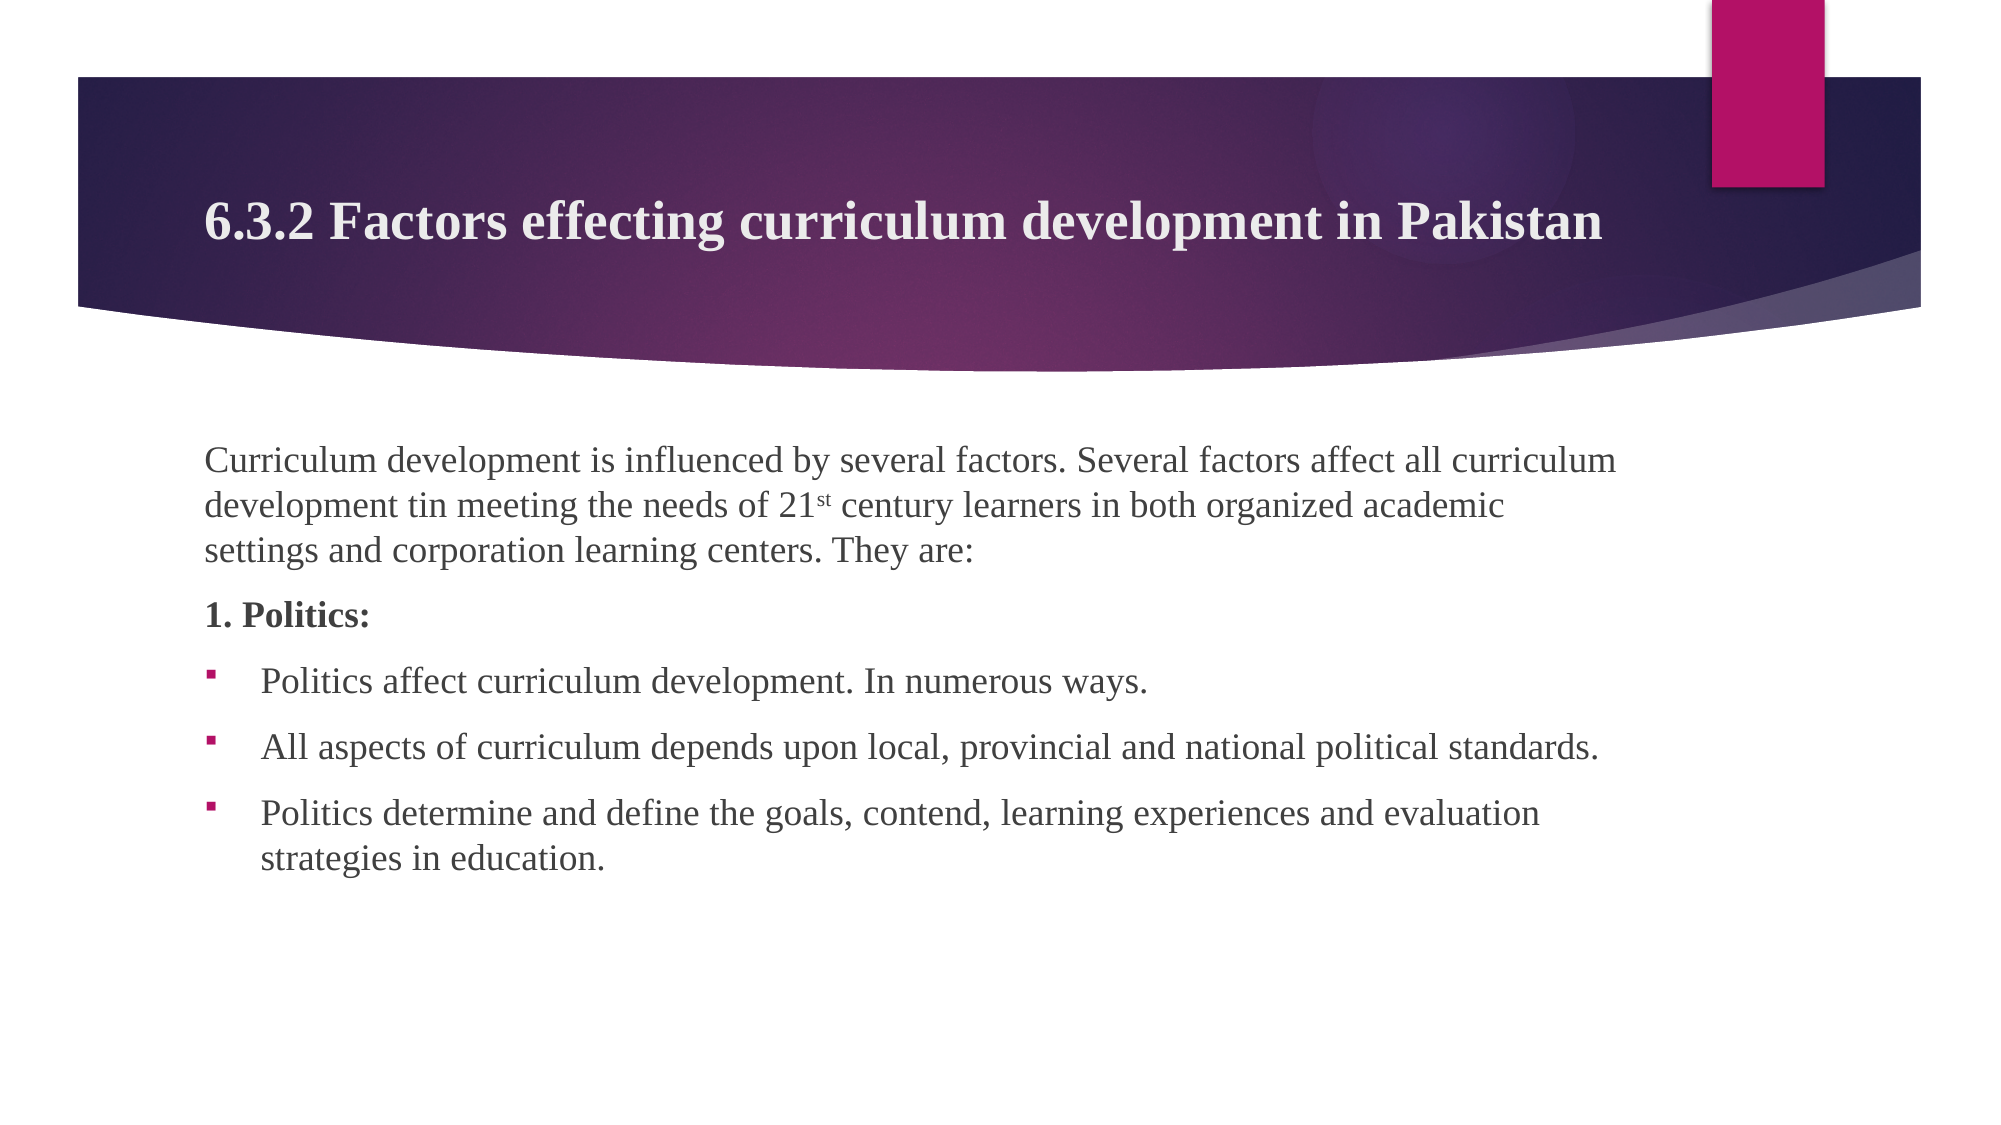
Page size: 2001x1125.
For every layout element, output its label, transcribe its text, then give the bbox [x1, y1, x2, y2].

list Curriculum development is influenced by several factors. Several factors affect all curriculum development tin meeting the needs of 21st century learners in both organized academic settings and corporation learning centers. They are: 1. Politics: Politics affect curriculum development. In numerous ways. All aspects of curriculum depends upon local, provincial and national political standards. Politics determine and define the goals, contend, learning experiences and evaluation strategies in education. [189, 427, 1638, 988]
title 6.3.2 Factors effecting curriculum development in Pakistan [189, 159, 1627, 276]
